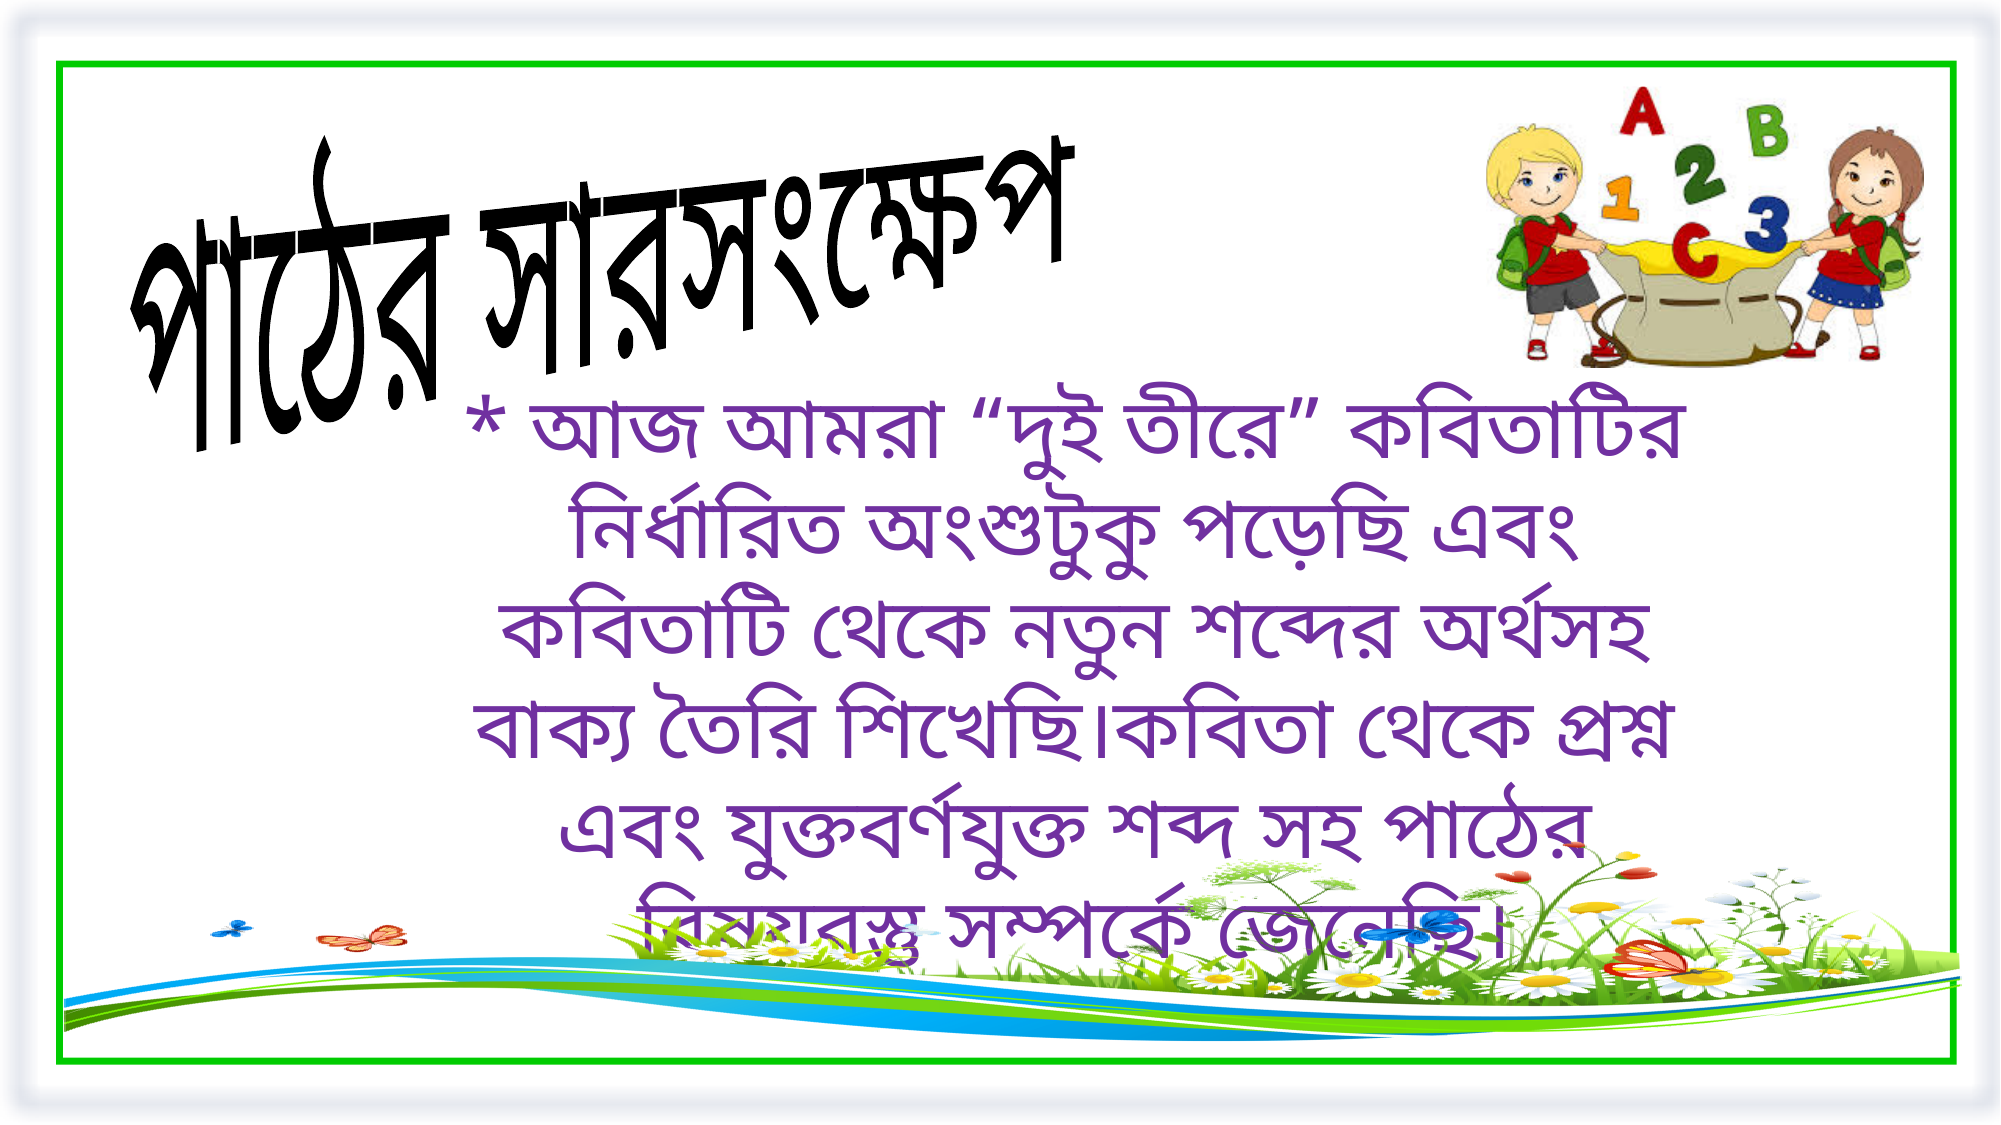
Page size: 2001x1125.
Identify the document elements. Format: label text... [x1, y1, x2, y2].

text_box [55, 59, 1958, 826]
picture [1486, 86, 1924, 368]
text_box * আজ আমরা “দুই তীরে” কবিতাটির নির্ধারিত অংশুটুকু পড়েছি এবং কবিতাটি থেকে নতুন শব্দের অর্থসহ বাক্য তৈরি শিখেছি।কবিতা থেকে প্রশ্ন এবং যুক্তবর্ণযুক্ত শব্দ সহ পাঠের বিষয়বস্তু সম্পর্কে জেনেছি। [410, 367, 1739, 826]
picture [24, 826, 1989, 1065]
